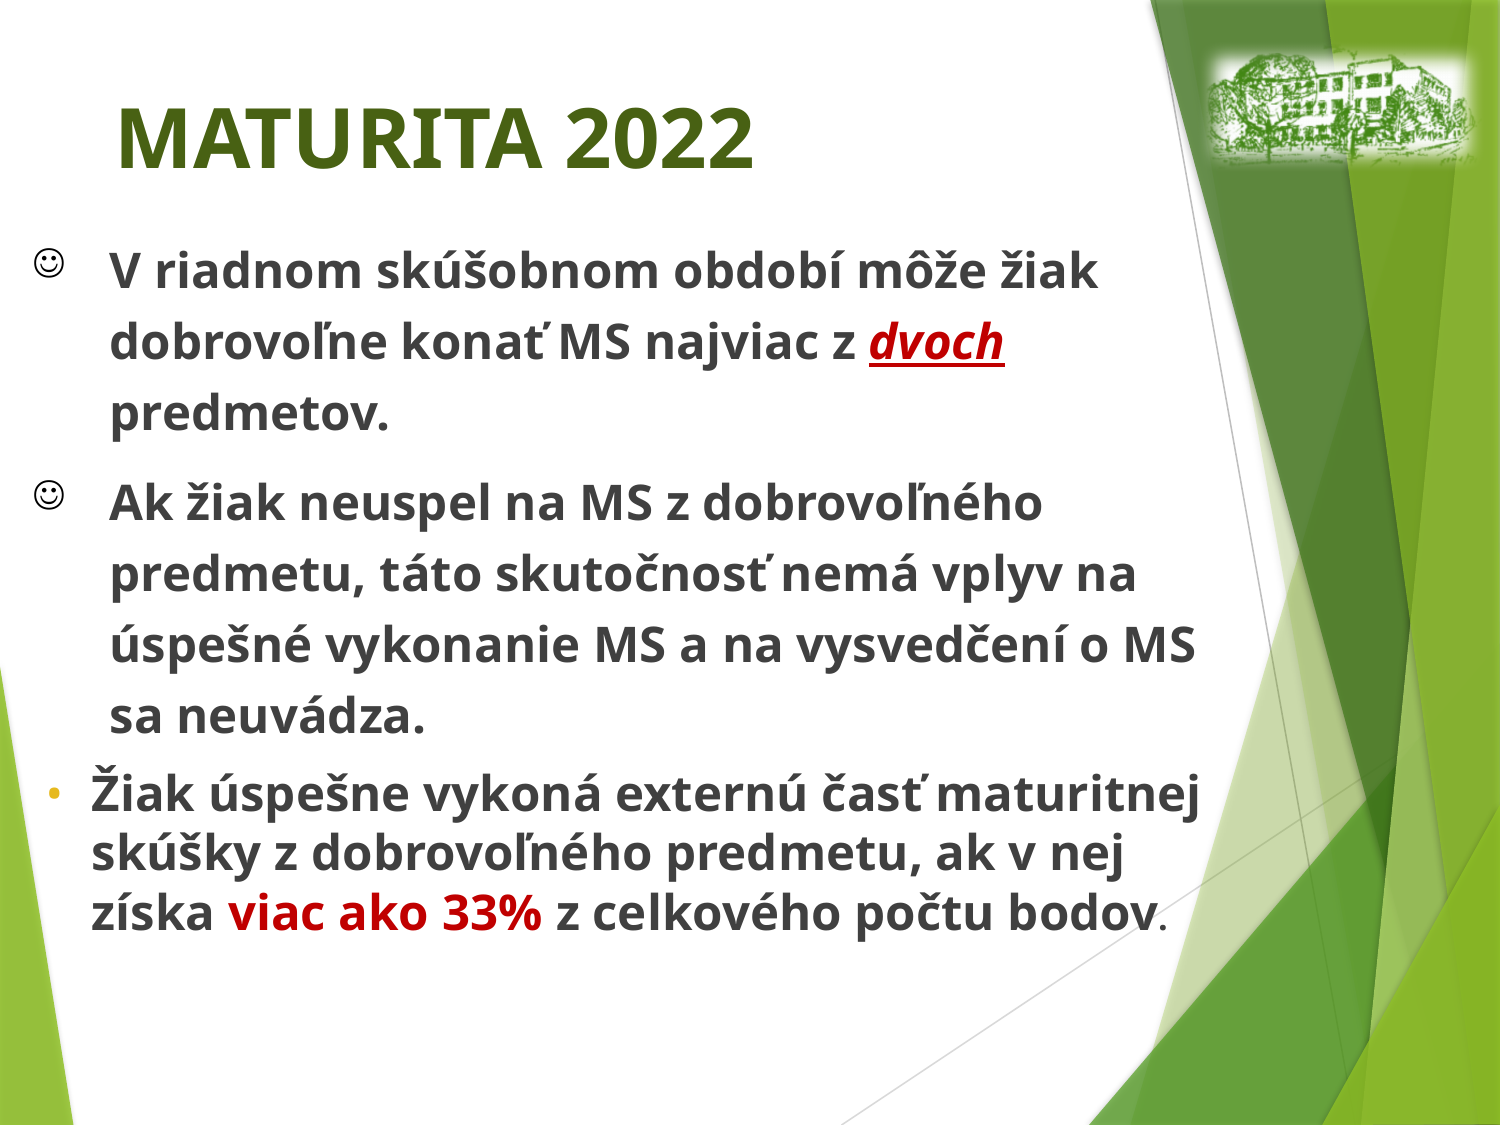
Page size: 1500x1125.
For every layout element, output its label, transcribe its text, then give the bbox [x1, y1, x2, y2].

list V riadnom skúšobnom období môže žiak dobrovoľne konať MS najviac z dvoch predmetov. Ak žiak neuspel na MS z dobrovoľného predmetu, táto skutočnosť nemá vplyv na úspešné vykonanie MS a na vysvedčení o MS sa neuvádza. Žiak úspešne vykoná externú časť maturitnej skúšky z dobrovoľného predmetu, ak v nej získa viac ako 33% z celkového počtu bodov. [17, 219, 1219, 988]
text_box MATURITA 2022 [100, 46, 1010, 224]
